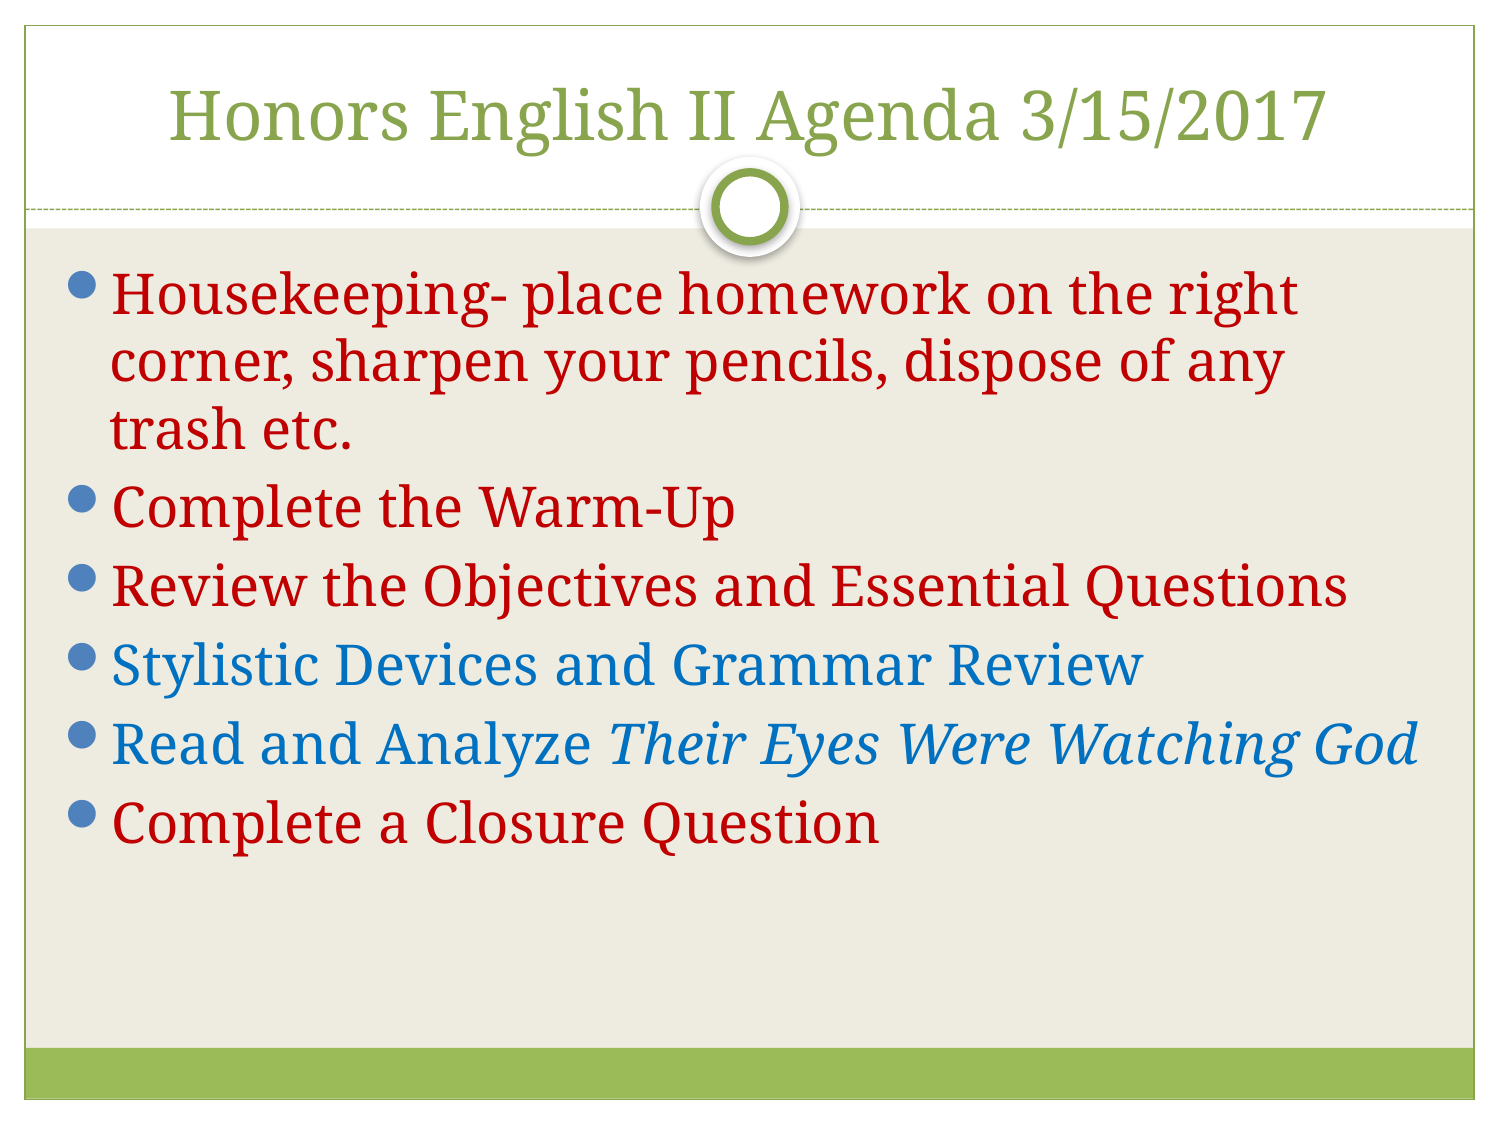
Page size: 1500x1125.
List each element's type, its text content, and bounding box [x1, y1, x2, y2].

title Honors English II Agenda 3/15/2017 [49, 37, 1450, 162]
list Housekeeping- place homework on the right corner, sharpen your pencils, dispose of any trash etc. Complete the Warm-Up Review the Objectives and Essential Questions Stylistic Devices and Grammar Review Read and Analyze Their Eyes Were Watching God Complete a Closure Question [49, 250, 1445, 1001]
